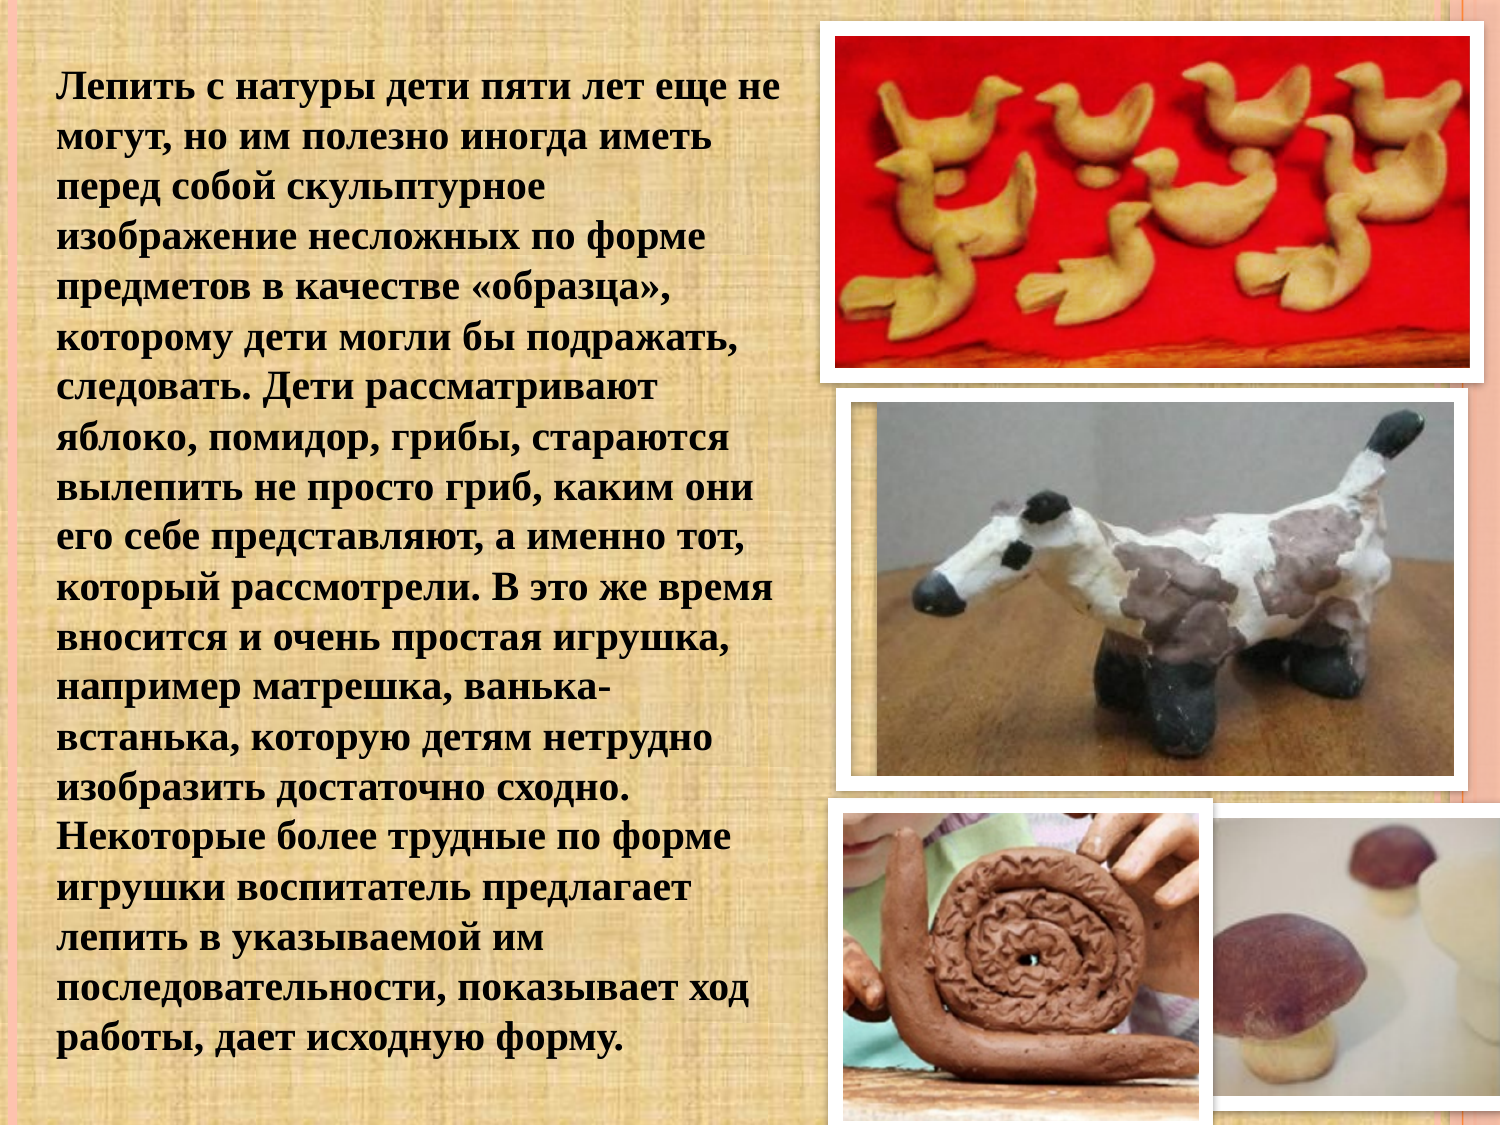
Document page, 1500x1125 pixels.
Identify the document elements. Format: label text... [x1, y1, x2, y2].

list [842, 812, 1200, 1122]
picture [0, 0, 7, 1125]
picture [850, 401, 1455, 777]
picture [18, 0, 1434, 1125]
picture [1441, 1111, 1449, 1125]
text_box Лепить с натуры дети пяти лет еще не могут, но им полезно иногда иметь перед собой скульптурное изображение несложных по форме предметов в качестве «образца», которому дети могли бы подражать, следовать. Дети рассматривают яблоко, помидор, грибы, стараются вылепить не просто гриб, каким они его себе представляют, а именно тот, который рассмотрели. В это же время вносится и очень простая игрушка, например матрешка, ванька-встанька, которую детям нетрудно изобразить достаточно сходно. Некоторые более трудные по форме игрушки воспитатель предлагает лепить в указываемой им последовательности, показывает ход работы, дает исходную форму. [41, 50, 809, 1066]
picture [1200, 816, 1500, 1097]
picture [834, 35, 1471, 369]
picture [1441, 383, 1449, 388]
picture [1441, 791, 1449, 803]
picture [1441, 0, 1449, 21]
picture [1213, 1111, 1434, 1125]
